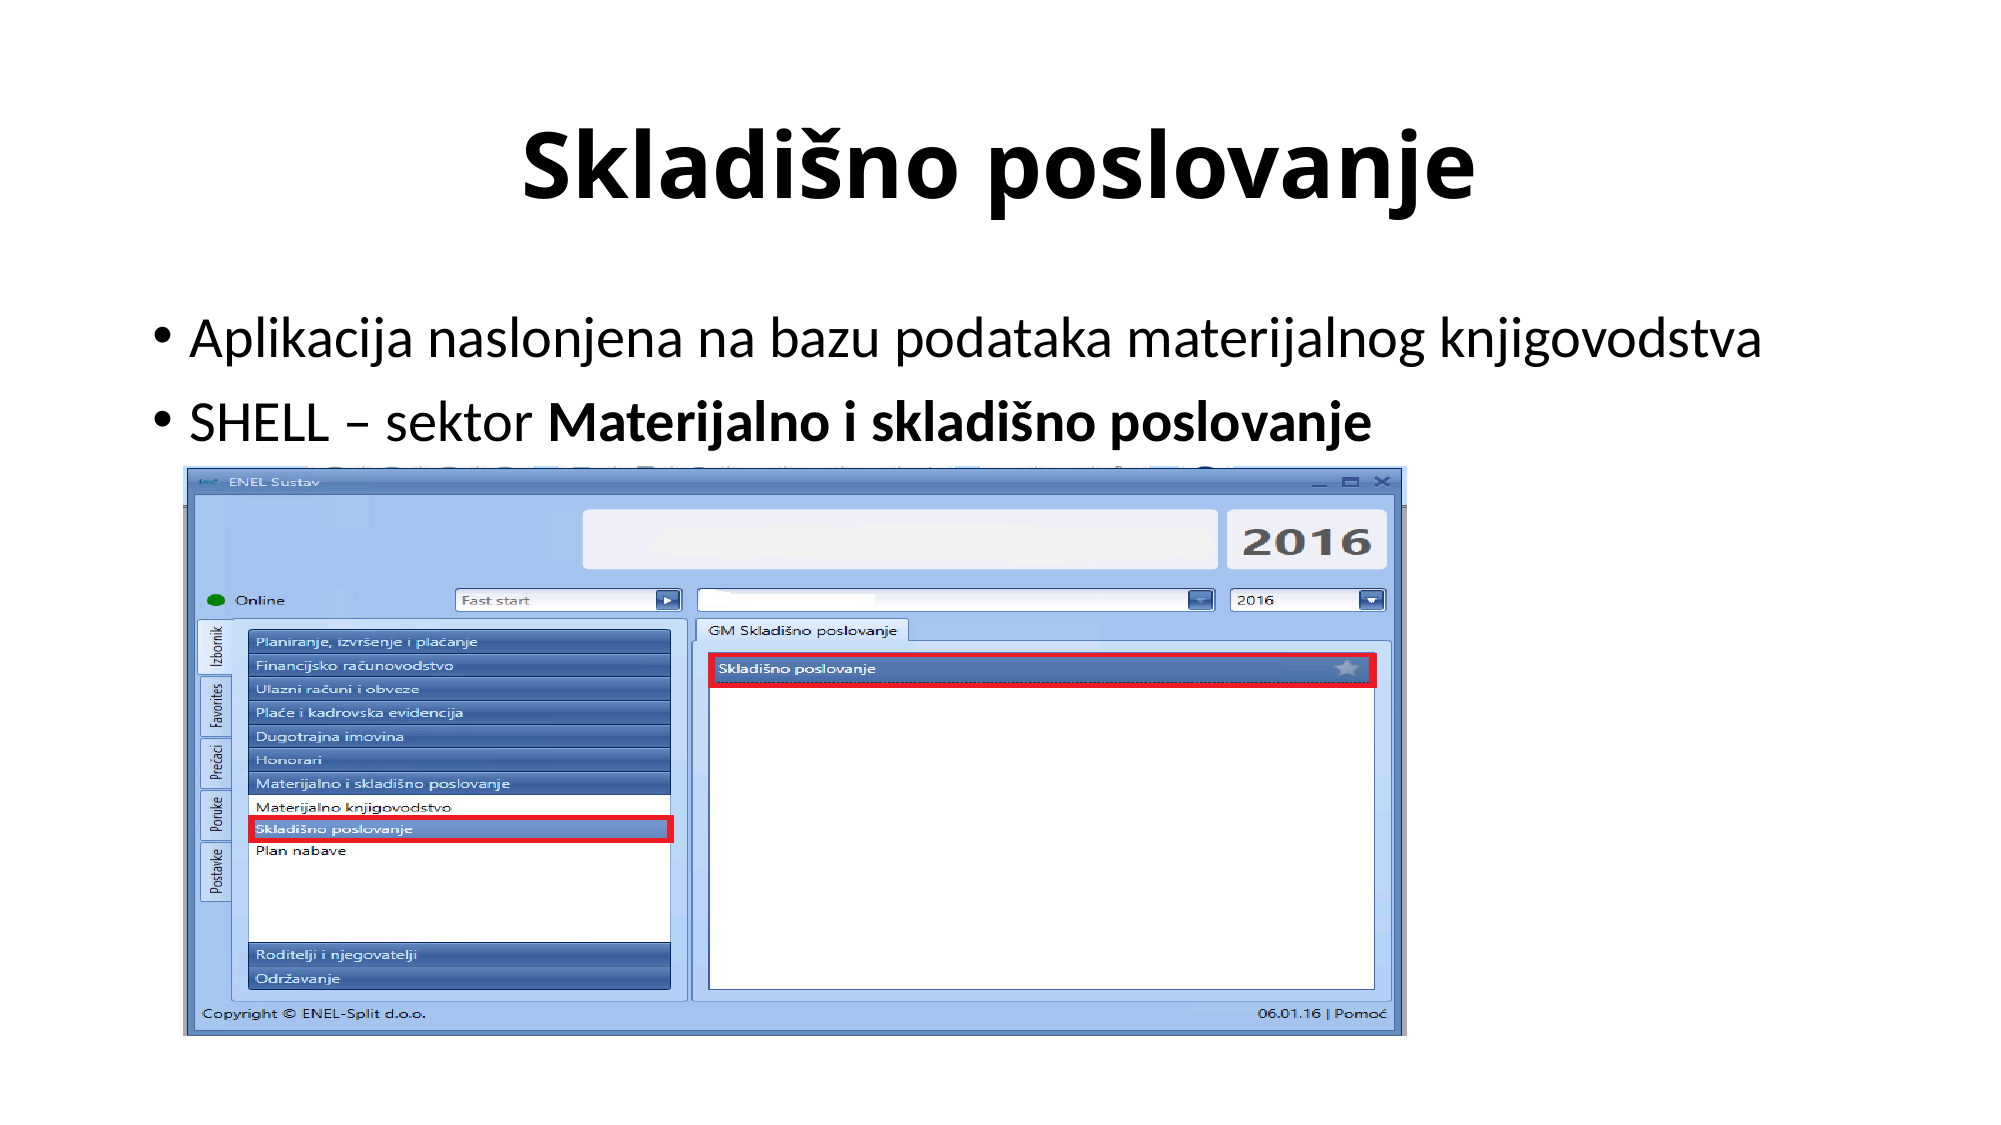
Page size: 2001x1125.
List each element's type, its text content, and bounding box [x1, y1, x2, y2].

list Aplikacija naslonjena na bazu podataka materijalnog knjigovodstva SHELL – sektor Materijalno i skladišno poslovanje [137, 299, 1863, 1014]
title Skladišno poslovanje [137, 59, 1863, 278]
picture [183, 466, 1407, 1036]
